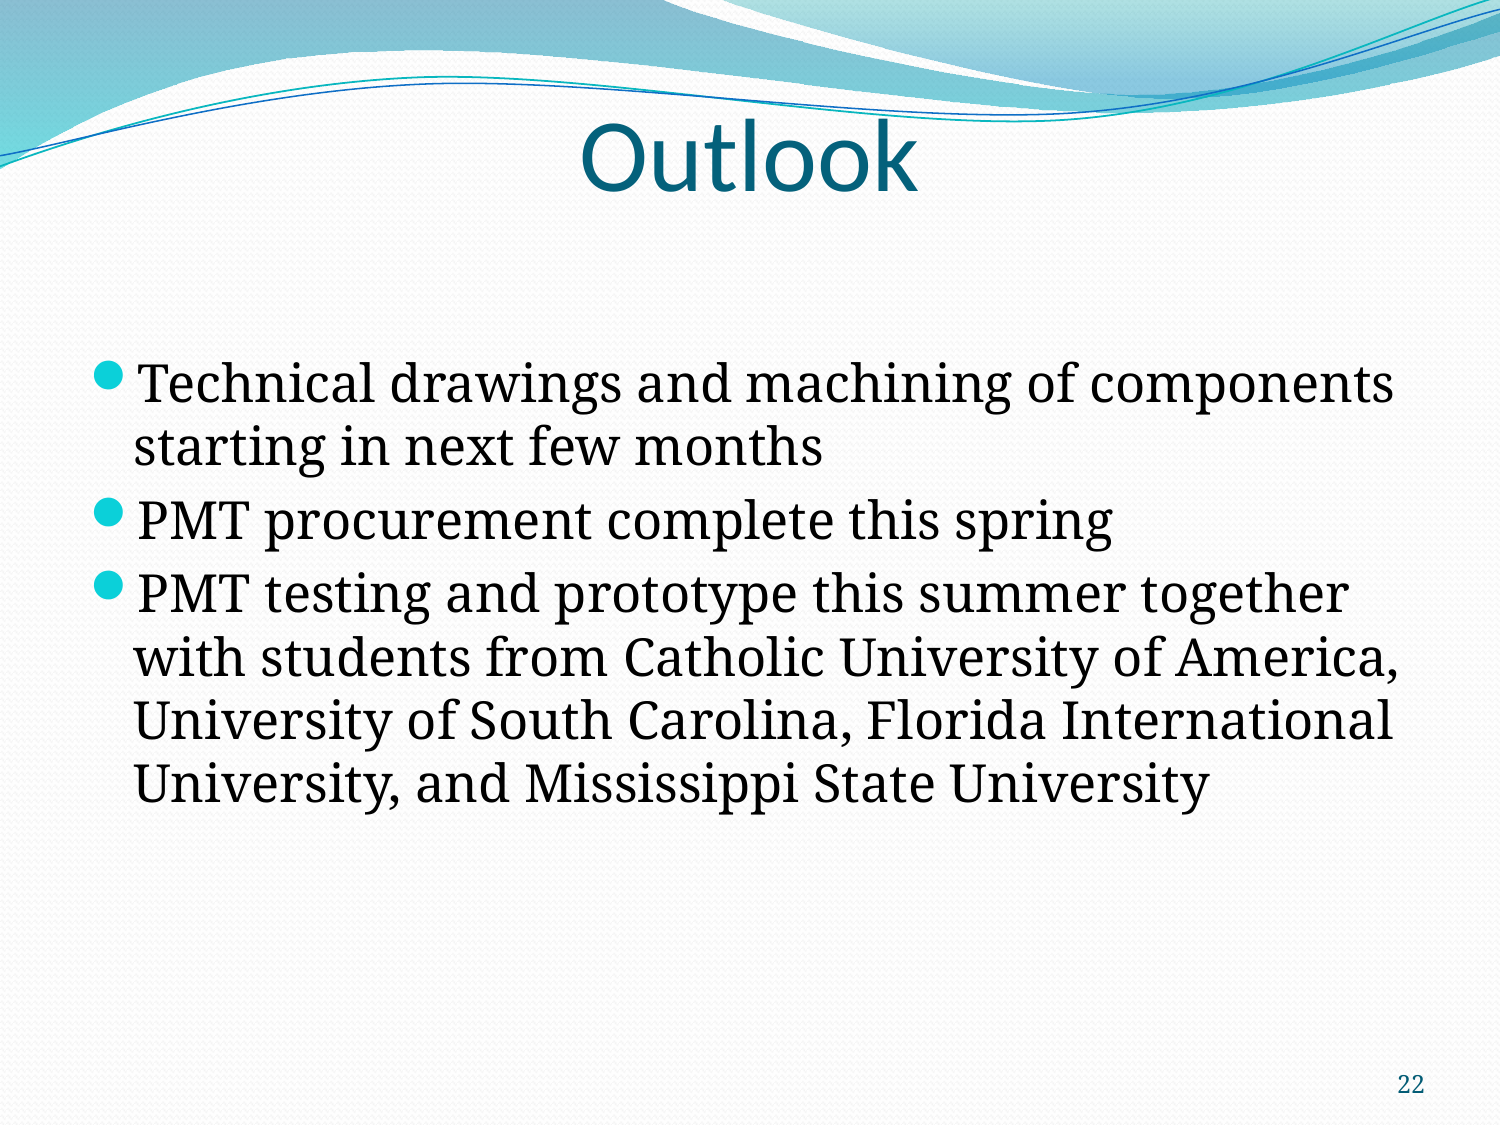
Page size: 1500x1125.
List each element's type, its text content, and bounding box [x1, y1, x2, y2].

title Outlook [75, 24, 1425, 213]
slide_number 22 [1299, 1042, 1425, 1103]
list Technical drawings and machining of components starting in next few months PMT procurement complete this spring PMT testing and prototype this summer together with students from Catholic University of America, University of South Carolina, Florida International University, and Mississippi State University [75, 342, 1425, 838]
